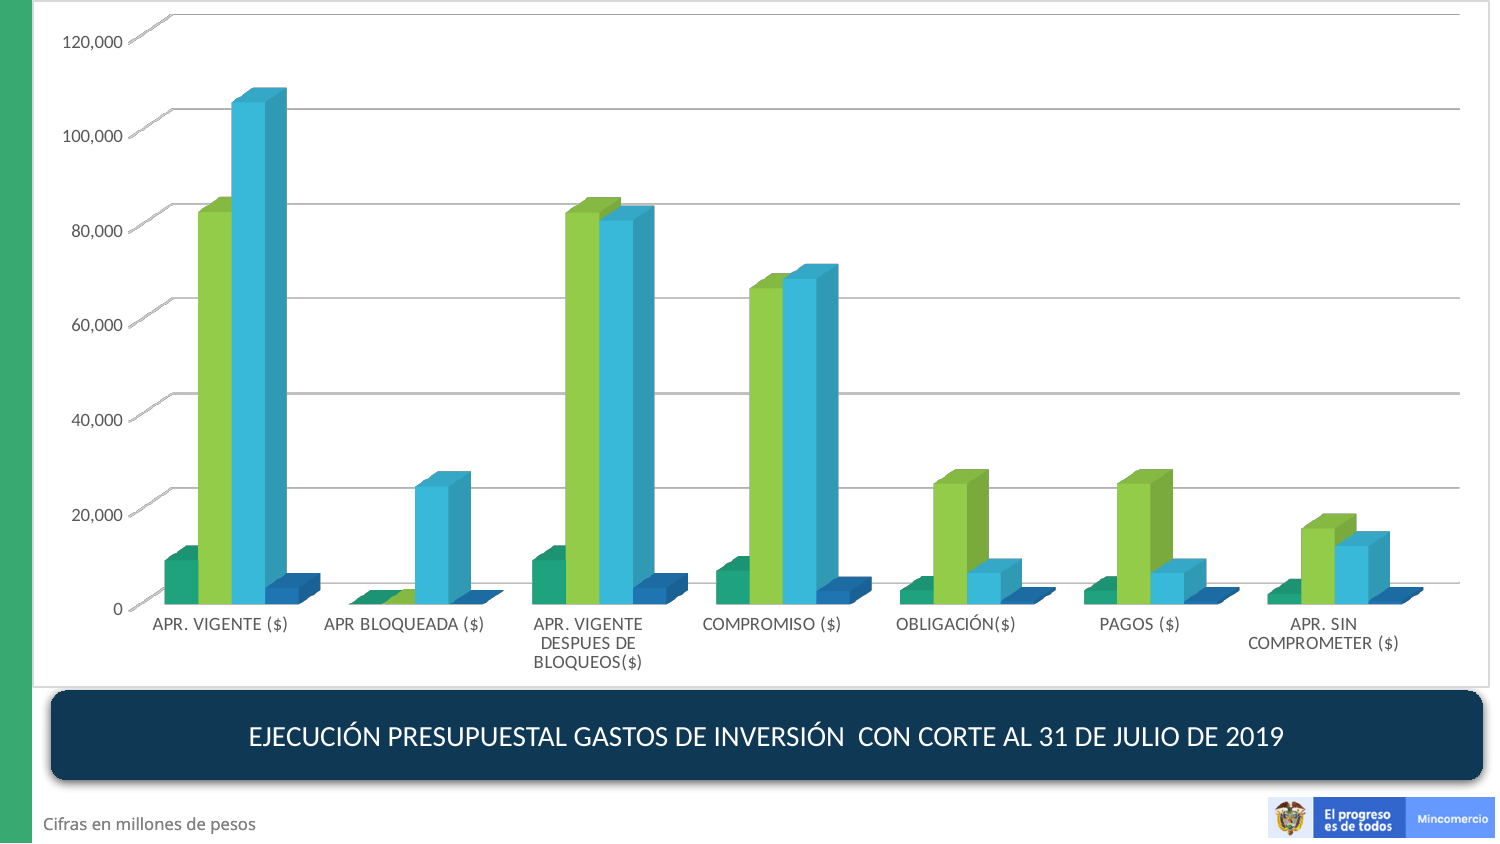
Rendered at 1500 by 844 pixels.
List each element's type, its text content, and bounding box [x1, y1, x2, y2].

text_box Cifras en millones de pesos [32, 810, 634, 841]
text_box [0, 0, 33, 844]
picture [1268, 797, 1495, 838]
chart [31, 0, 1490, 688]
text_box EJECUCIÓN PRESUPUESTAL GASTOS DE INVERSIÓN CON CORTE AL 31 DE JULIO DE 2019 [51, 690, 1483, 780]
